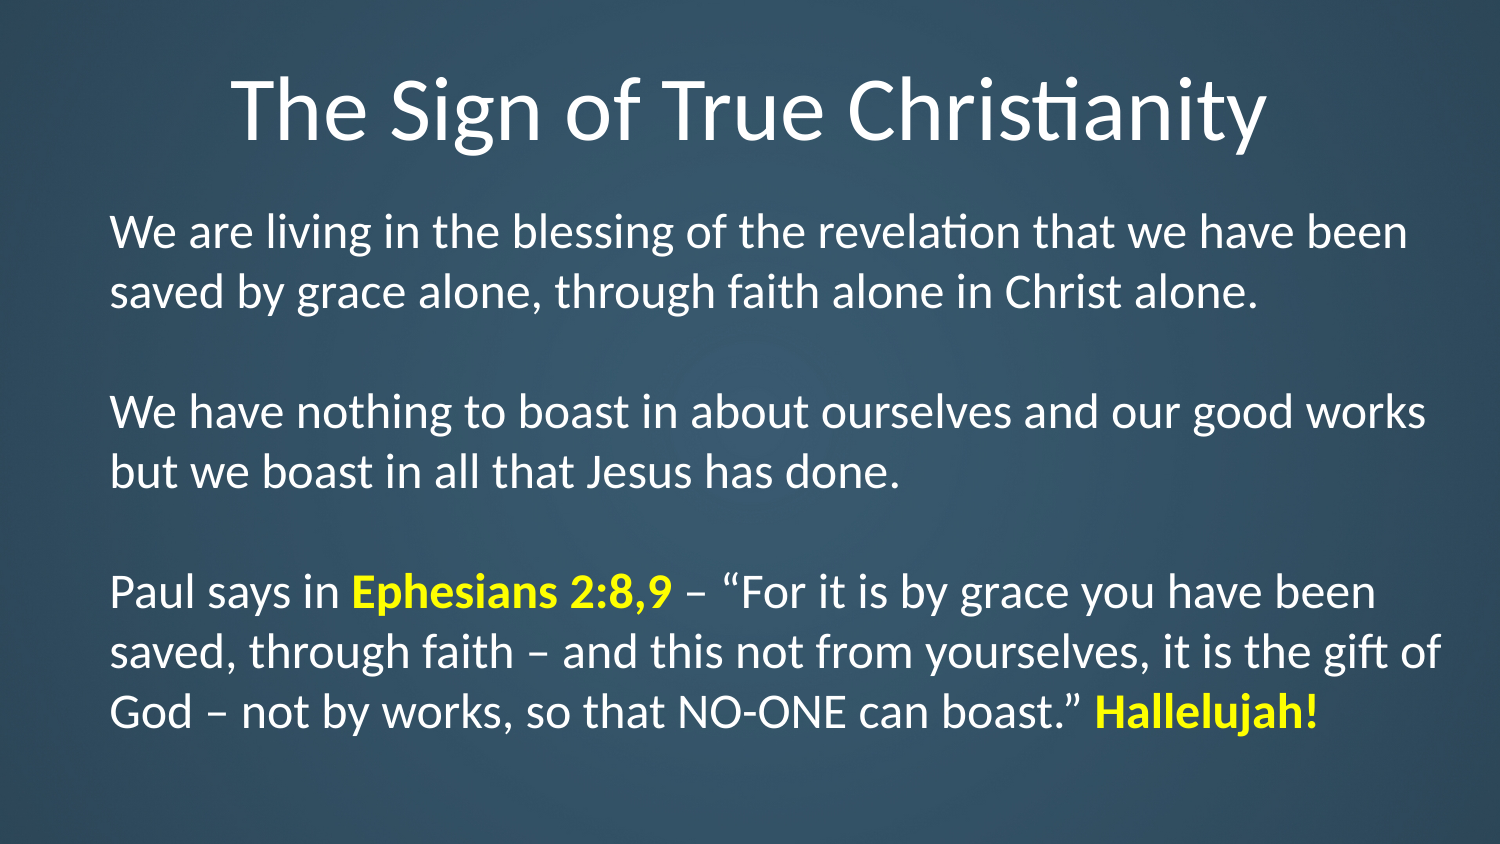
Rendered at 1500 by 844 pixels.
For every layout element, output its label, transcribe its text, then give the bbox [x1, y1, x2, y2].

picture [0, 0, 1500, 844]
title The Sign of True Christianity [75, 33, 1425, 175]
text_box We are living in the blessing of the revelation that we have been saved by grace alone, through faith alone in Christ alone. We have nothing to boast in about ourselves and our good works but we boast in all that Jesus has done. Paul says in Ephesians 2:8,9 – “For it is by grace you have been saved, through faith – and this not from yourselves, it is the gift of God – not by works, so that NO-ONE can boast.” Hallelujah! [94, 190, 1466, 746]
